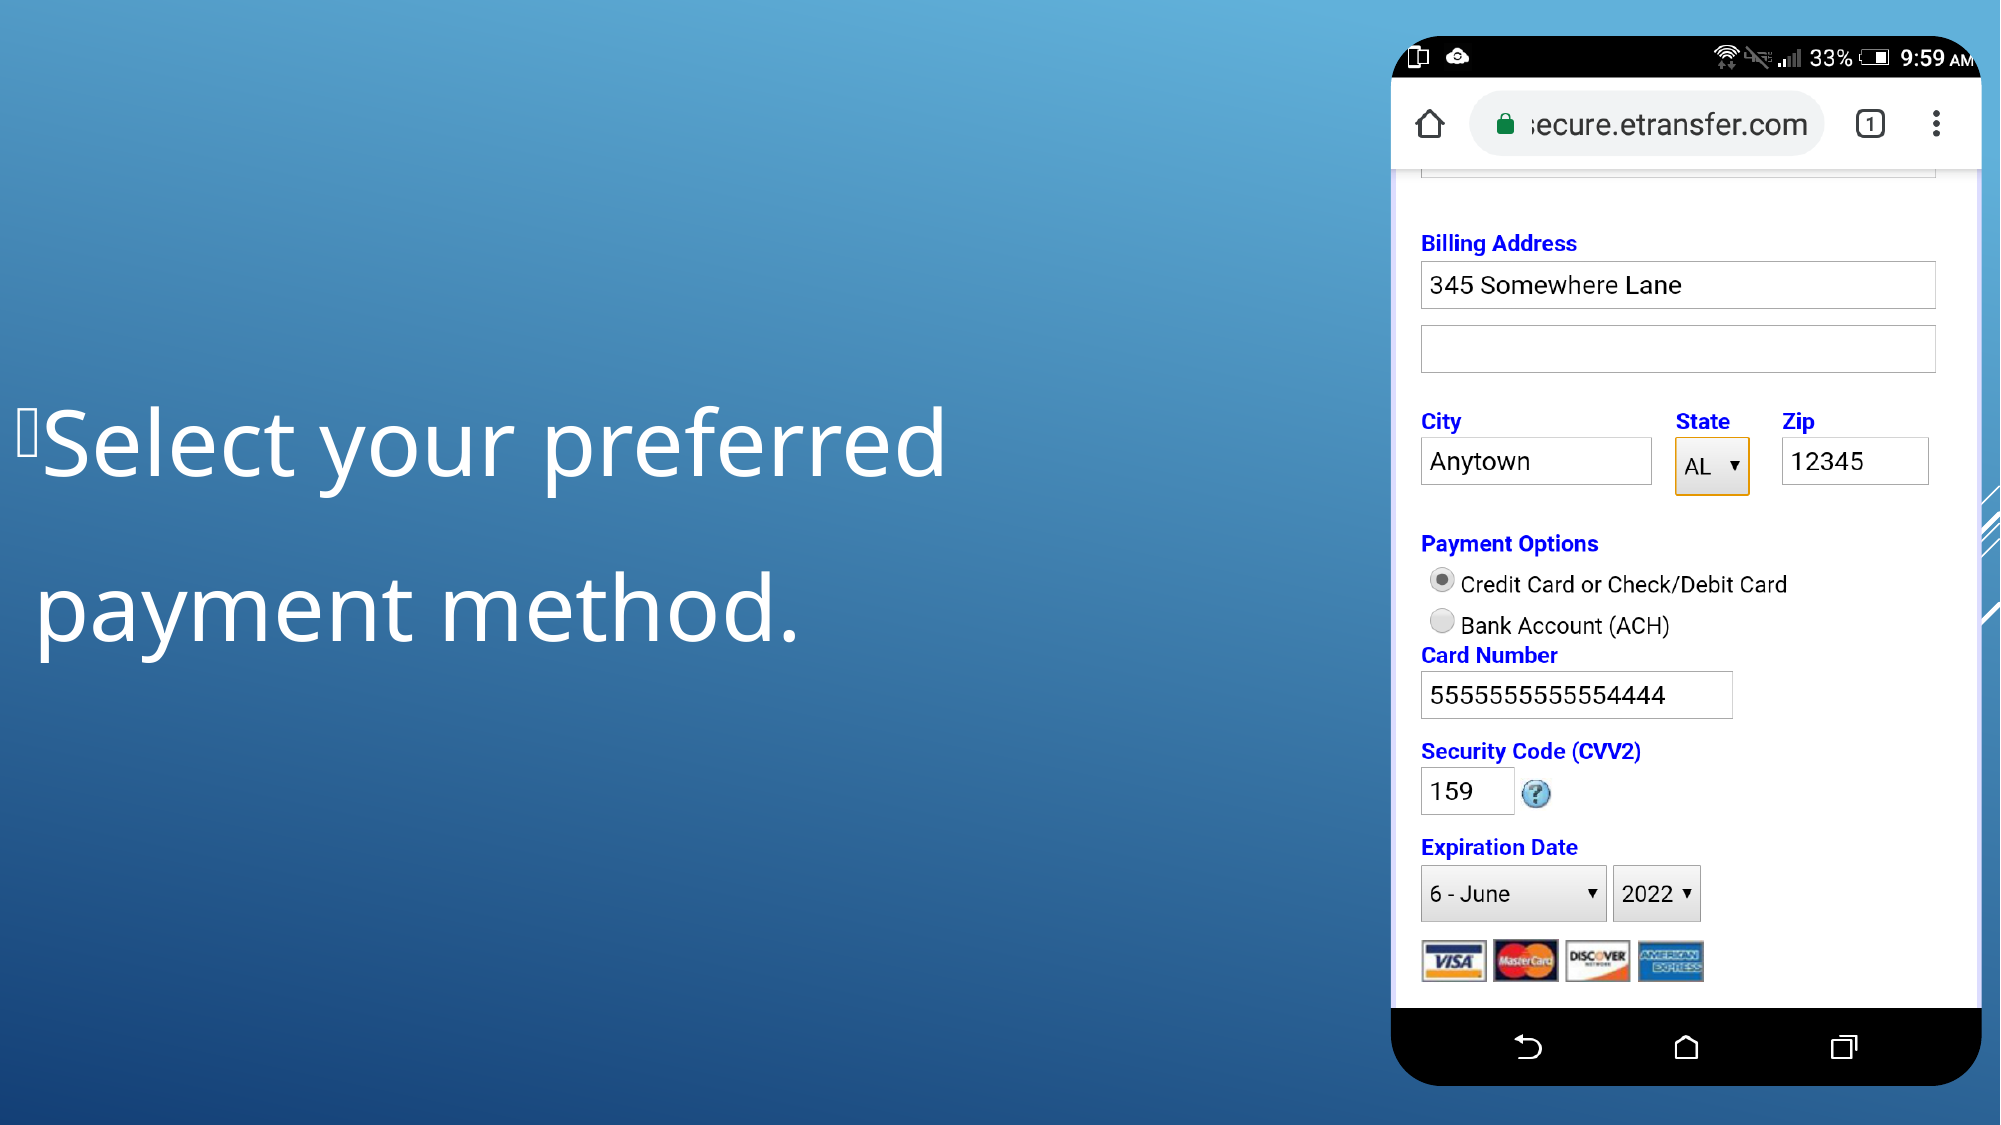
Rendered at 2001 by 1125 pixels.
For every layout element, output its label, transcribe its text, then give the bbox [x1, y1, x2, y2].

picture [1390, 35, 1982, 1087]
text_box Select your preferred payment method. [0, 166, 1355, 823]
